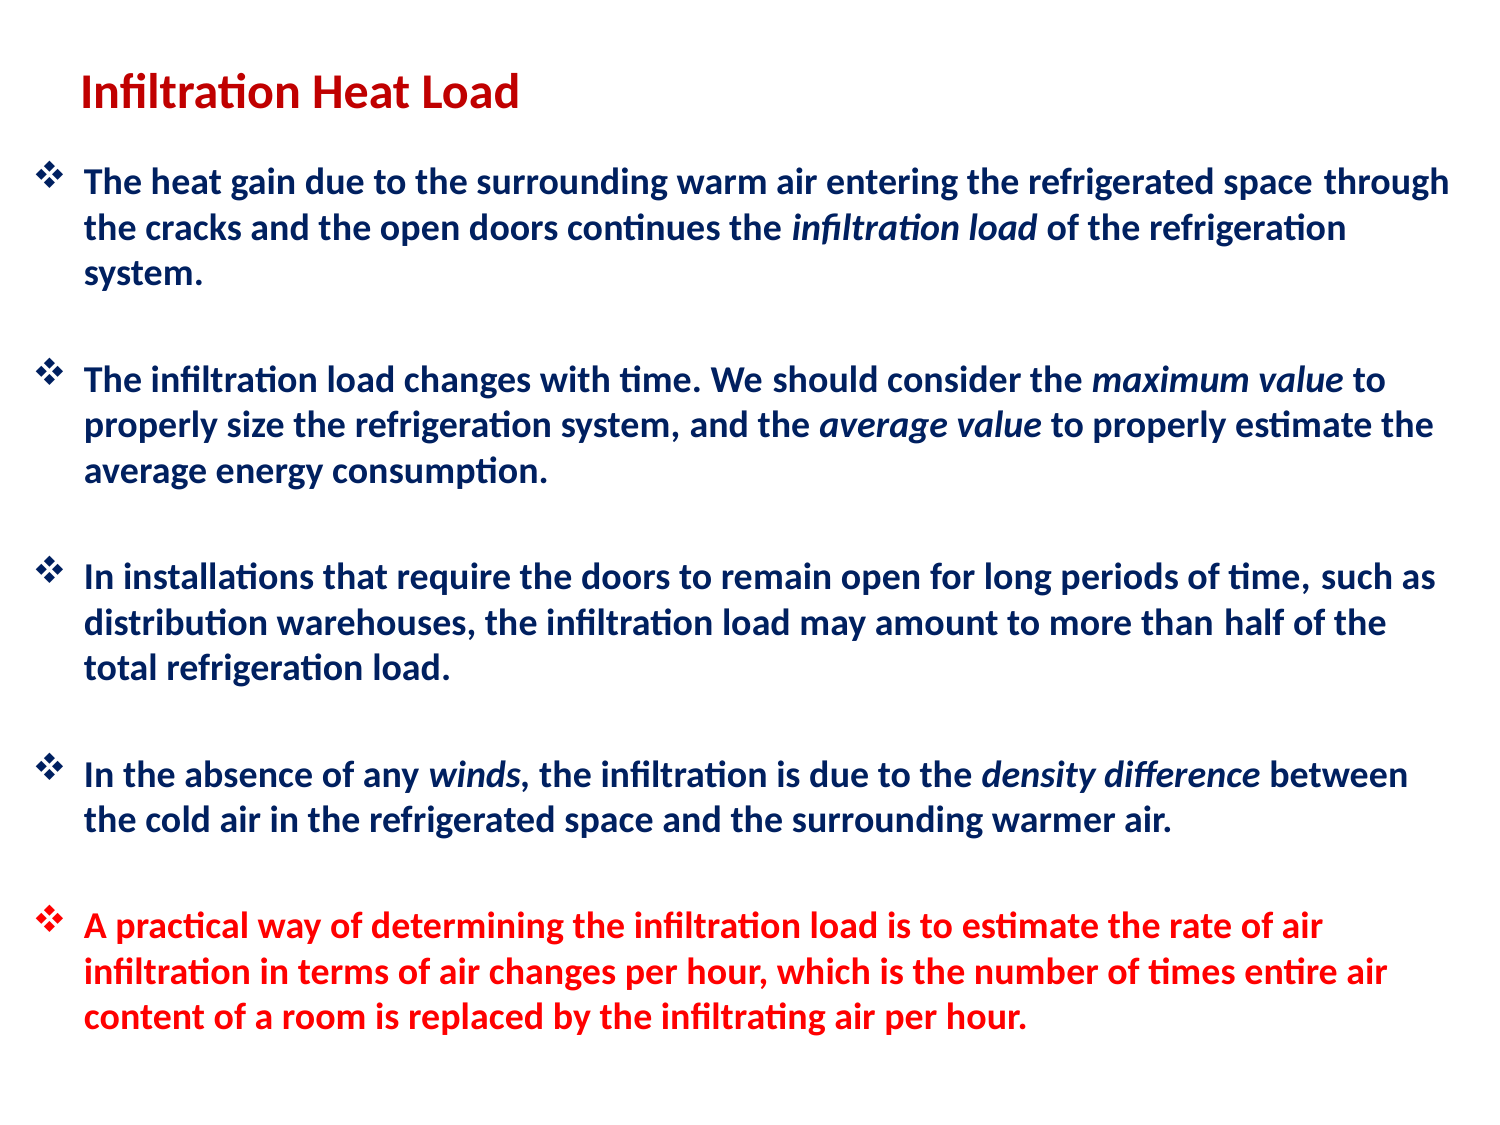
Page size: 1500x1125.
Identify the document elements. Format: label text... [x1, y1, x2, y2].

title Infiltration Heat Load [64, 30, 656, 147]
list The heat gain due to the surrounding warm air entering the refrigerated space through the cracks and the open doors continues the infiltration load of the refrigeration system. The infiltration load changes with time. We should consider the maximum value to properly size the refrigeration system, and the average value to properly estimate the average energy consumption. In installations that require the doors to remain open for long periods of time, such as distribution warehouses, the infiltration load may amount to more than half of the total refrigeration load. In the absence of any winds, the infiltration is due to the density difference between the cold air in the refrigerated space and the surrounding warmer air. A practical way of determining the infiltration load is to estimate the rate of air infiltration in terms of air changes per hour, which is the number of times entire air content of a room is replaced by the infiltrating air per hour. [17, 149, 1471, 1047]
